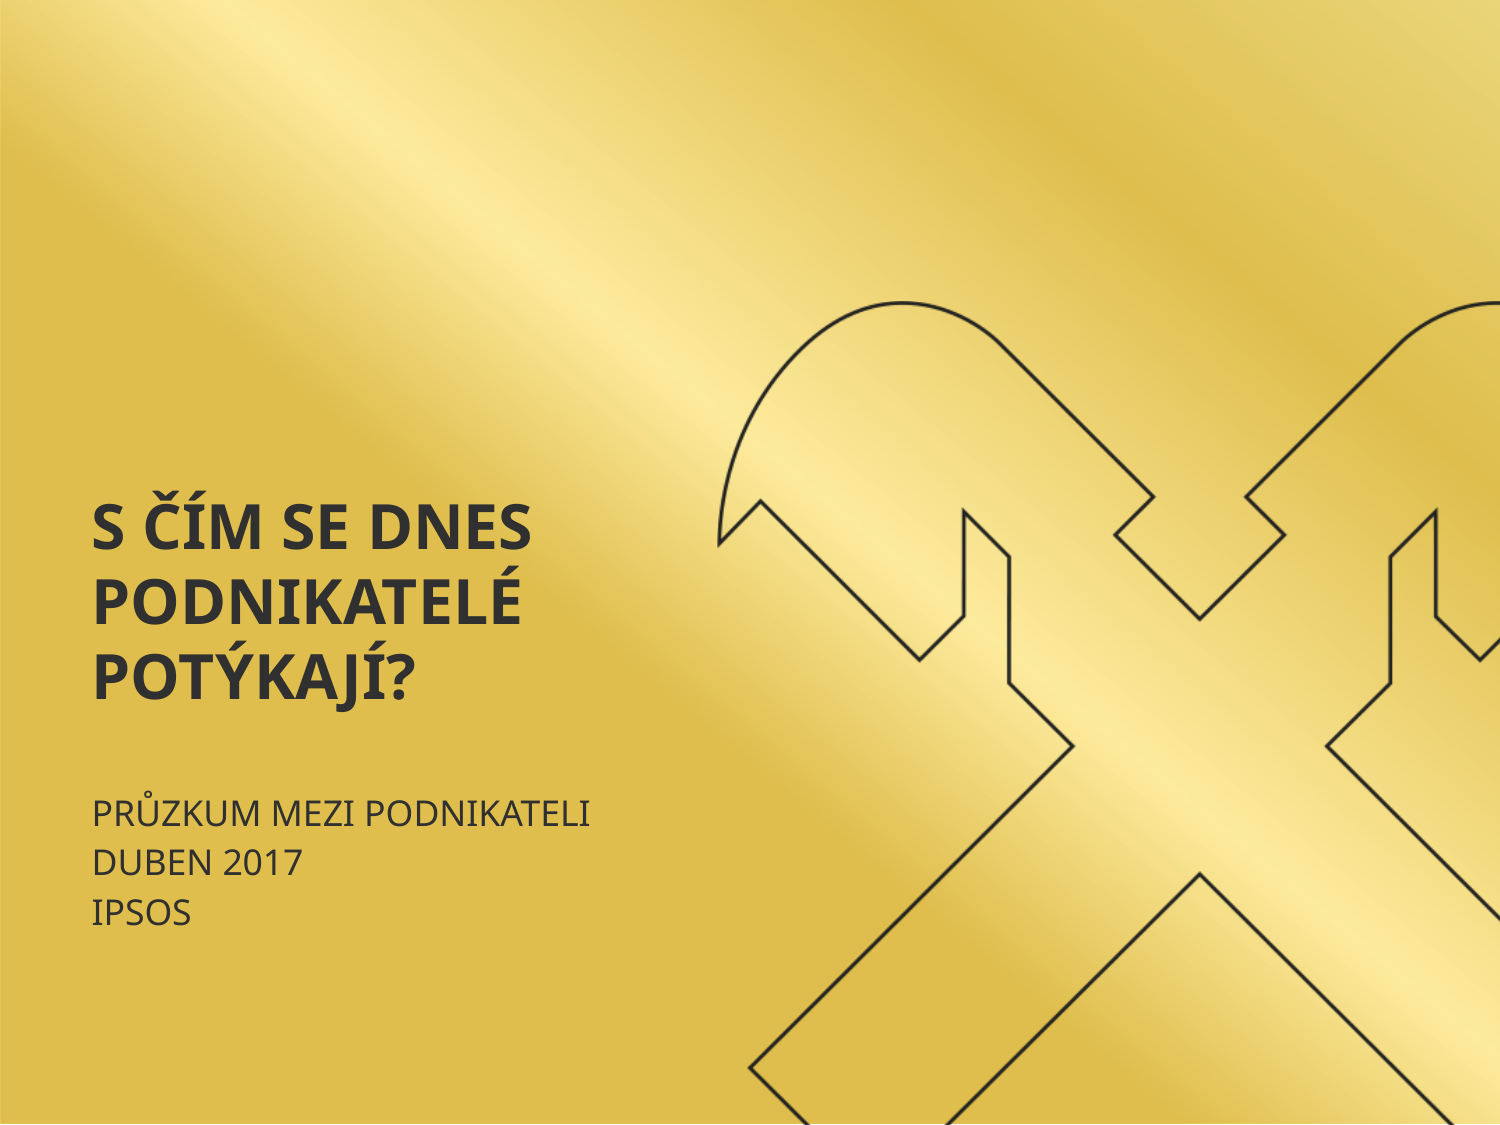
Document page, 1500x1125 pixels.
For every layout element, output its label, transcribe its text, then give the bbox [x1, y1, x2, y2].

picture [0, 0, 1500, 1125]
title S ČÍM SE dnes PODNIKATELÉ POTÝKAJÍ? [76, 479, 739, 639]
subtitle PRŮZKUM MEZI PODNIKATELI DUBEN 2017 IPSOS [76, 782, 703, 941]
